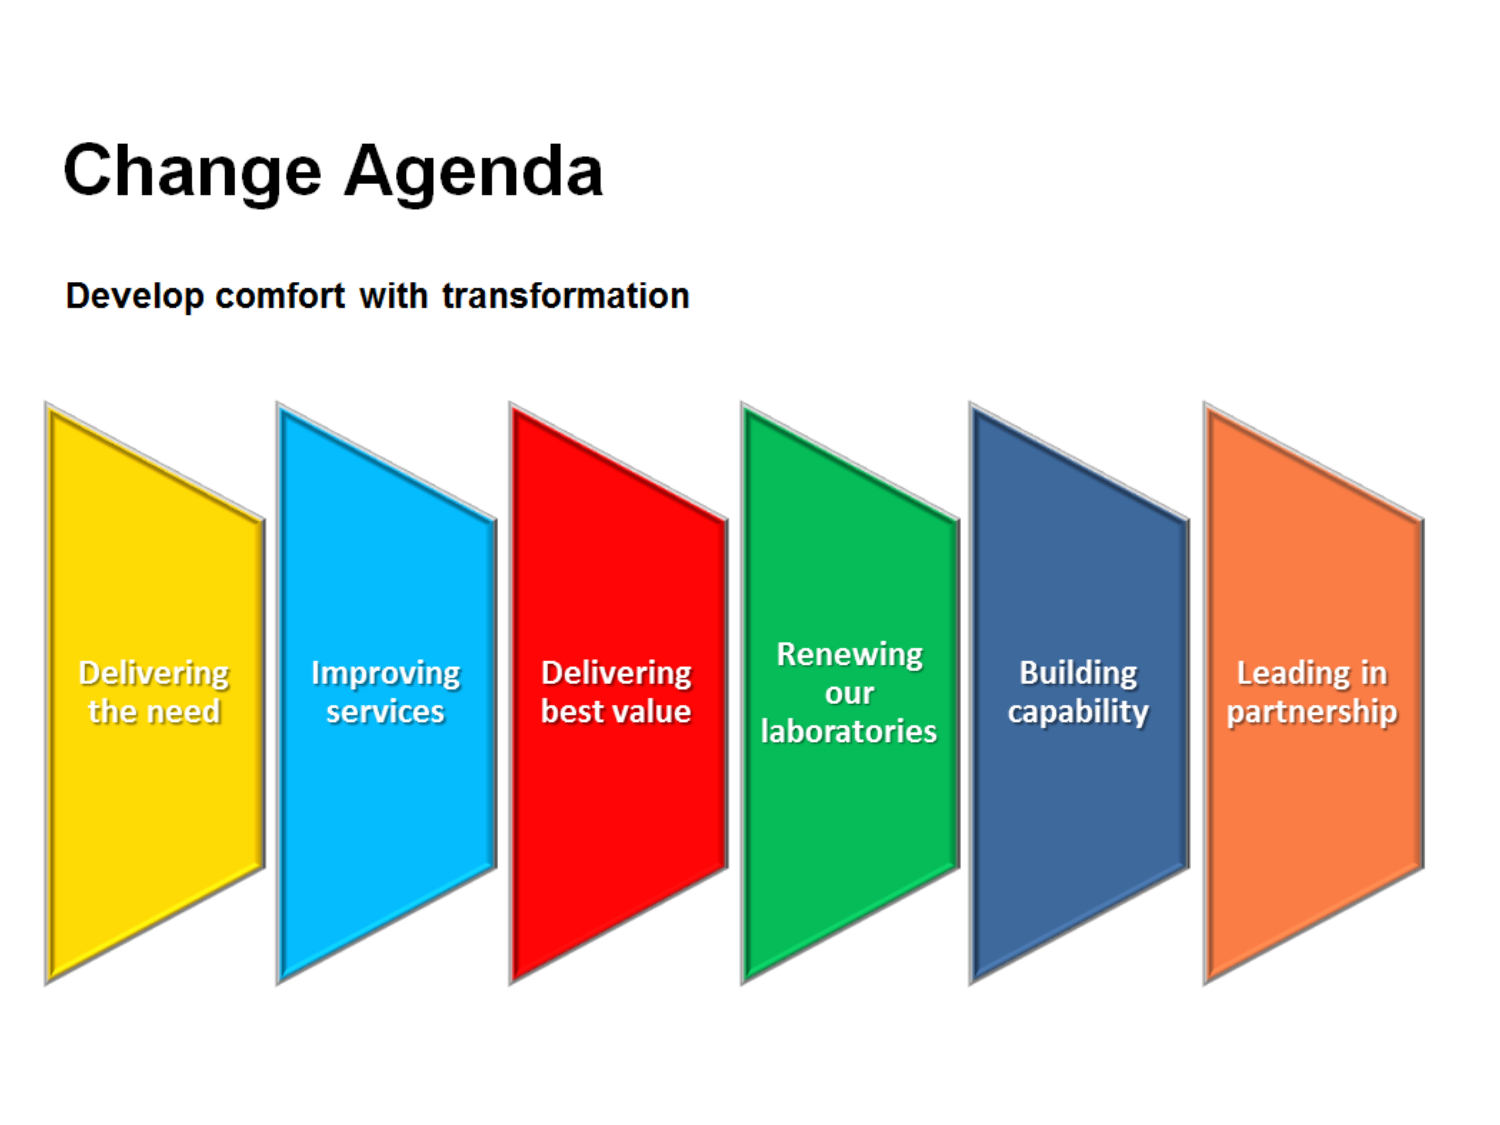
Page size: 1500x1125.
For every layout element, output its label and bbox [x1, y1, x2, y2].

picture [17, 89, 1435, 1033]
